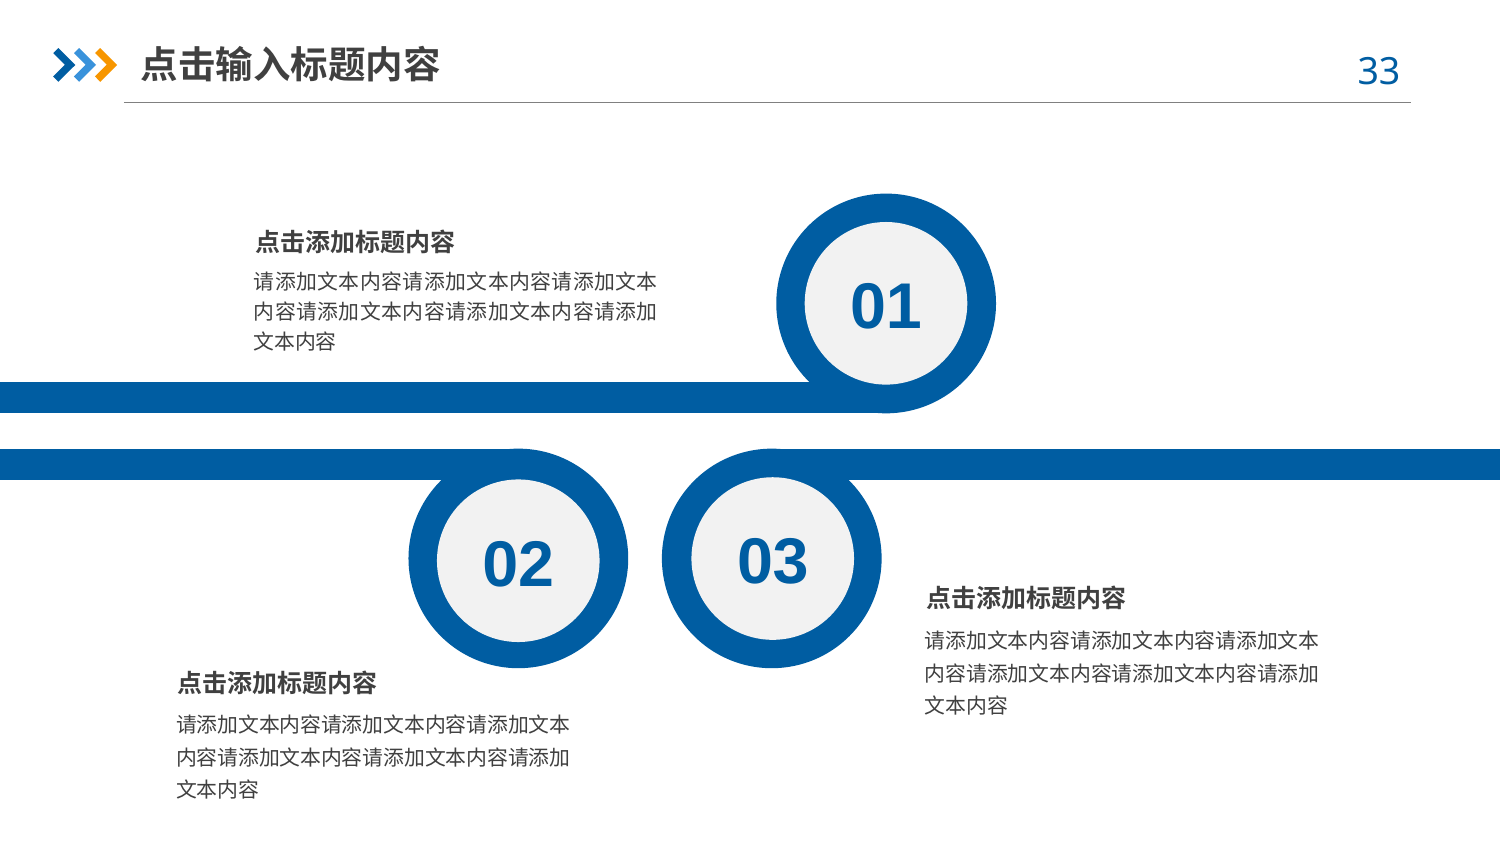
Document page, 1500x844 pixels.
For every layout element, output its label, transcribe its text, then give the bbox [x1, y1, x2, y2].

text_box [776, 193, 997, 414]
text_box 请添加文本内容请添加文本内容请添加文本内容请添加文本内容请添加文本内容请添加文本内容 [164, 698, 599, 808]
text_box 点击添加标题内容 [244, 220, 468, 263]
text_box 请添加文本内容请添加文本内容请添加文本内容请添加文本内容请添加文本内容请添加文本内容 [913, 614, 1341, 724]
text_box [0, 380, 770, 415]
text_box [661, 448, 882, 669]
text_box 点击添加标题内容 [166, 661, 390, 703]
text_box 点击输入标题内容 [140, 32, 491, 95]
text_box [0, 446, 523, 482]
text_box [770, 446, 1500, 482]
text_box 点击添加标题内容 [915, 577, 1139, 619]
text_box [408, 448, 629, 669]
text_box 请添加文本内容请添加文本内容请添加文本内容请添加文本内容请添加文本内容请添加文本内容 [242, 258, 670, 360]
